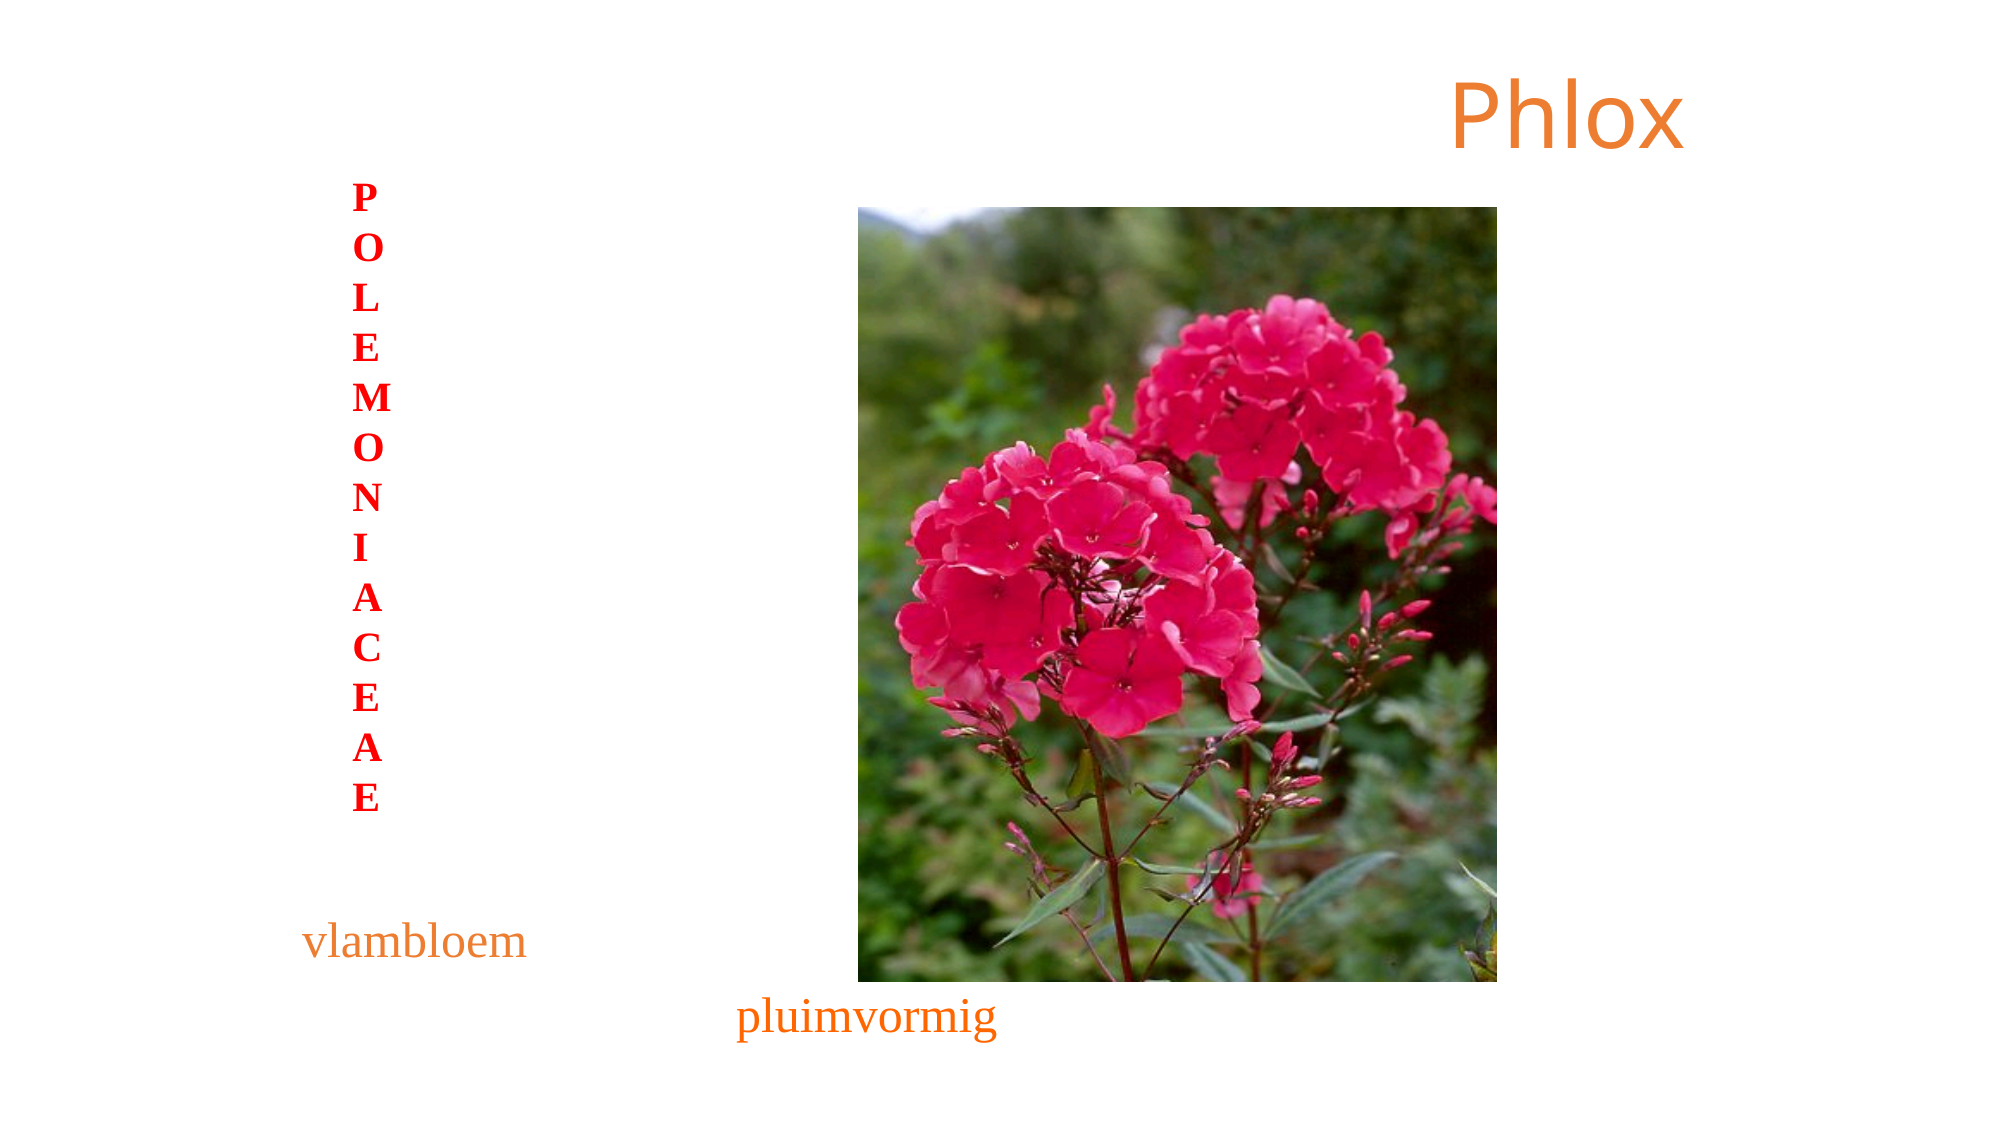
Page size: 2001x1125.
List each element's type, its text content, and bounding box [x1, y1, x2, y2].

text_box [858, 207, 1497, 982]
title Phlox [450, 24, 1725, 213]
text_box pluimvormig [300, 974, 1013, 1050]
text_box vlambloem [287, 899, 858, 975]
text_box POLEMONIACEAE [337, 162, 400, 828]
